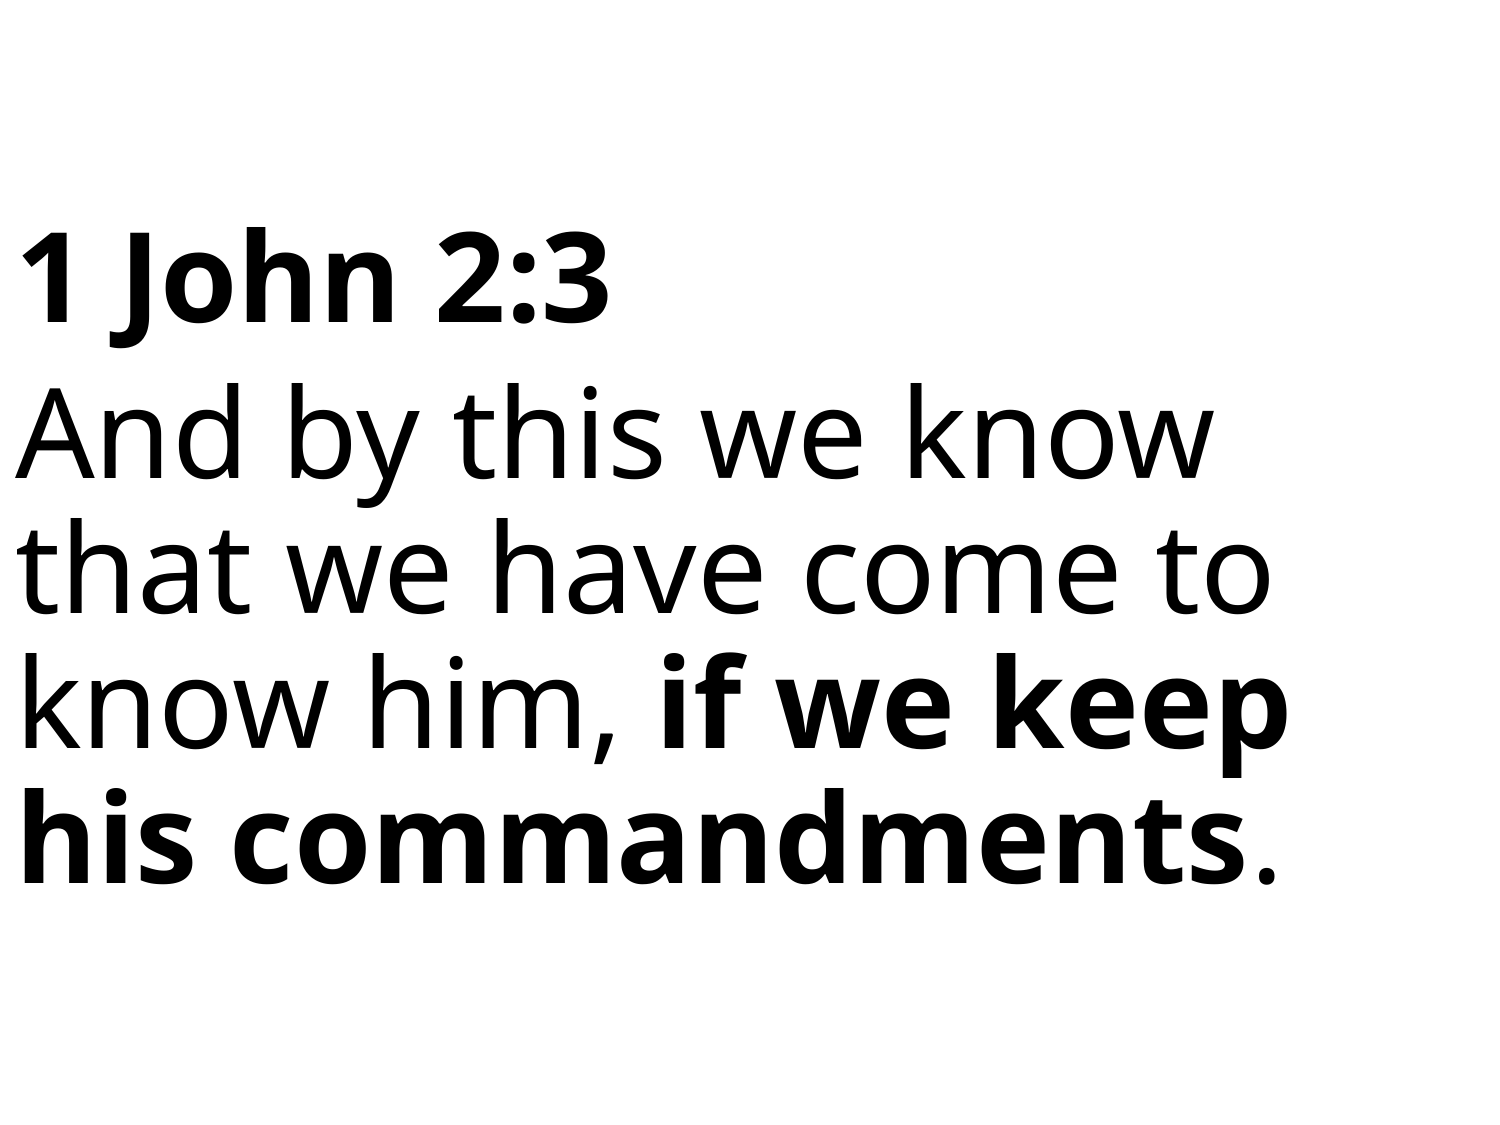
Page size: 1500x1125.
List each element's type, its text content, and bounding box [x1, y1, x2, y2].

list 1 John 2:3 And by this we know that we have come to know him, if we keep his commandments. [0, 206, 1500, 918]
